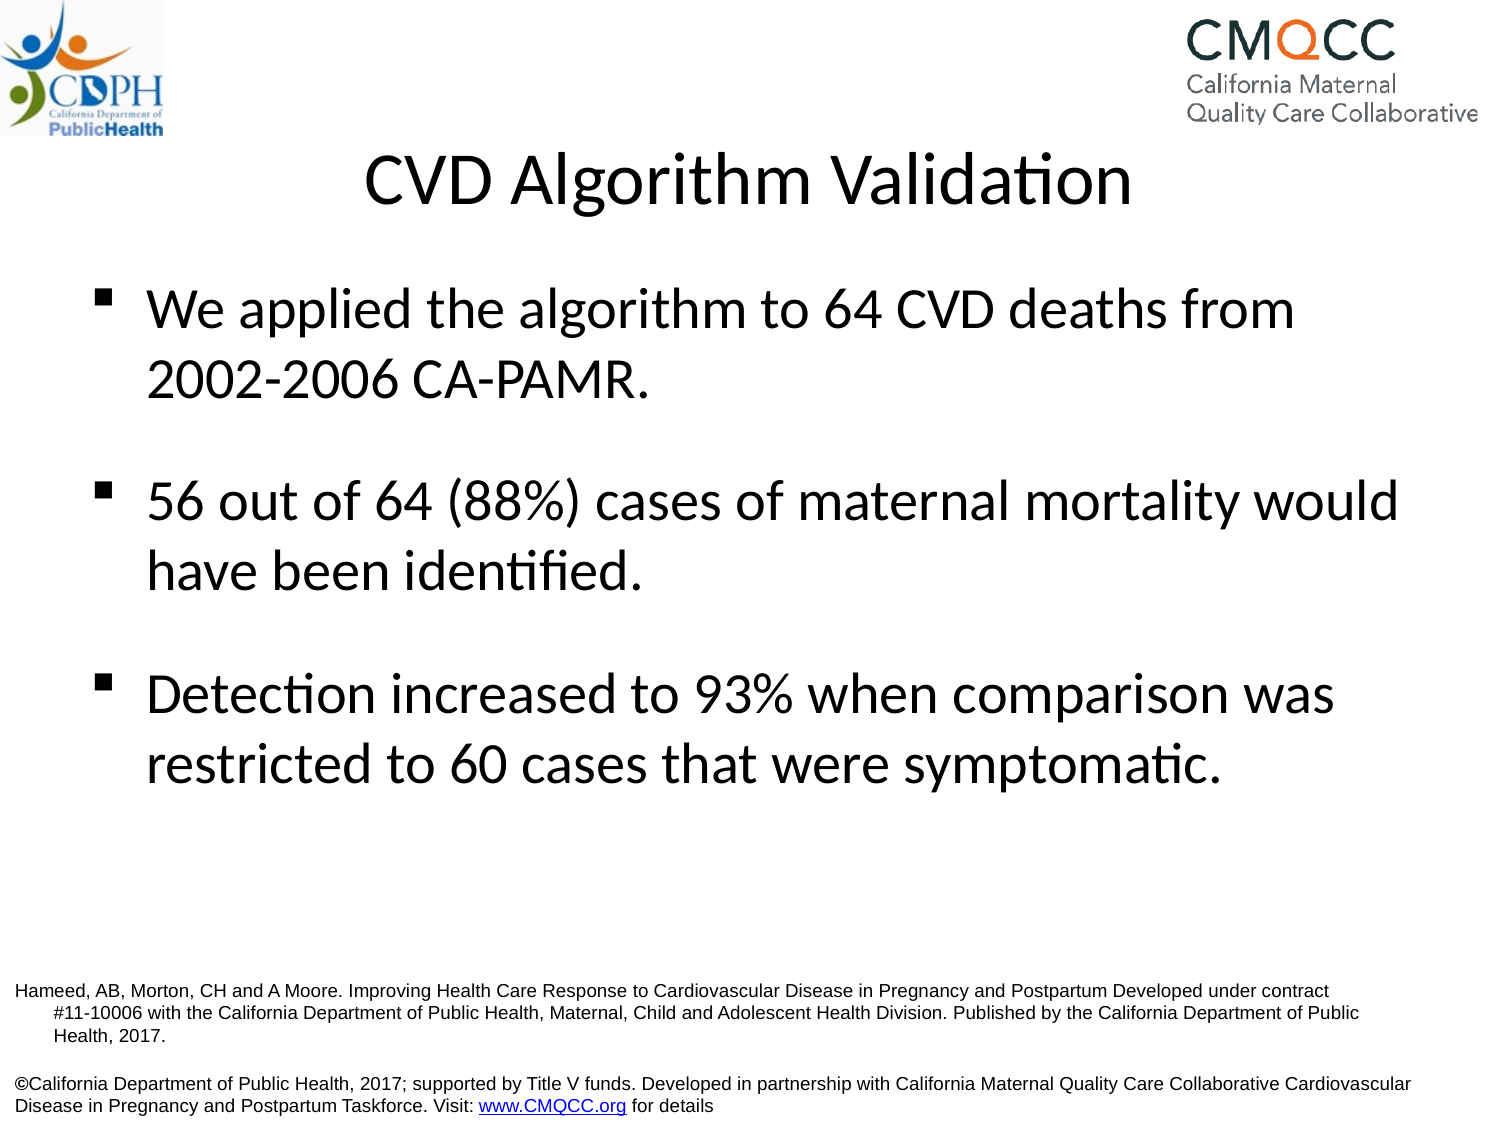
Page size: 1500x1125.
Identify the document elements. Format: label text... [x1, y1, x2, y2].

list We applied the algorithm to 64 CVD deaths from 2002-2006 CA-PAMR. 56 out of 64 (88%) cases of maternal mortality would have been identified. Detection increased to 93% when comparison was restricted to 60 cases that were symptomatic. [75, 262, 1425, 1005]
picture [0, 0, 163, 136]
text_box Hameed, AB, Morton, CH and A Moore. Improving Health Care Response to Cardiovascular Disease in Pregnancy and Postpartum Developed under contract #11-10006 with the California Department of Public Health, Maternal, Child and Adolescent Health Division. Published by the California Department of Public Health, 2017. [0, 970, 1375, 1054]
title CVD Algorithm Validation [112, 99, 1388, 250]
